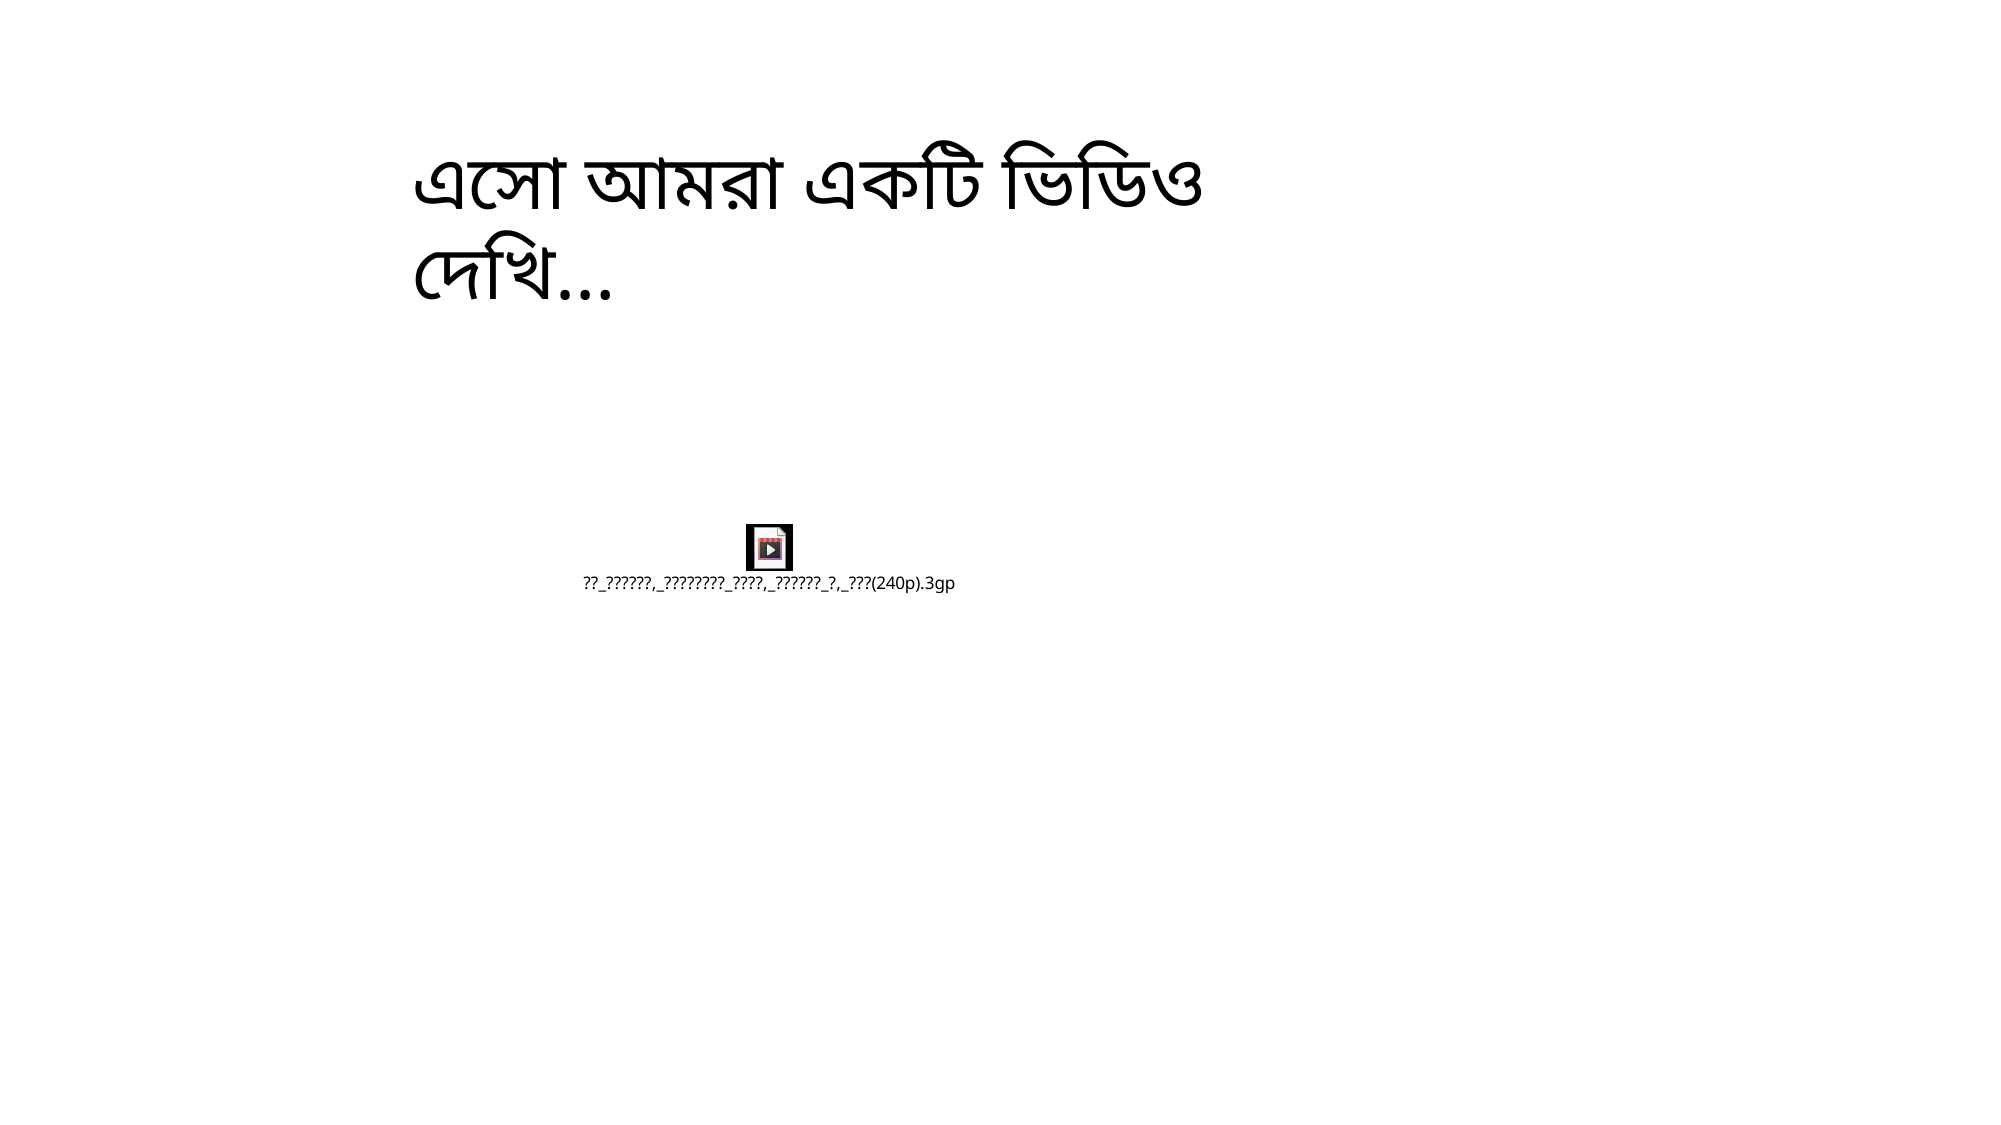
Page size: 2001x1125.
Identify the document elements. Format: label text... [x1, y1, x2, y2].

text_box এসো আমরা একটি ভিডিও দেখি… [397, 127, 1352, 322]
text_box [521, 524, 1017, 603]
